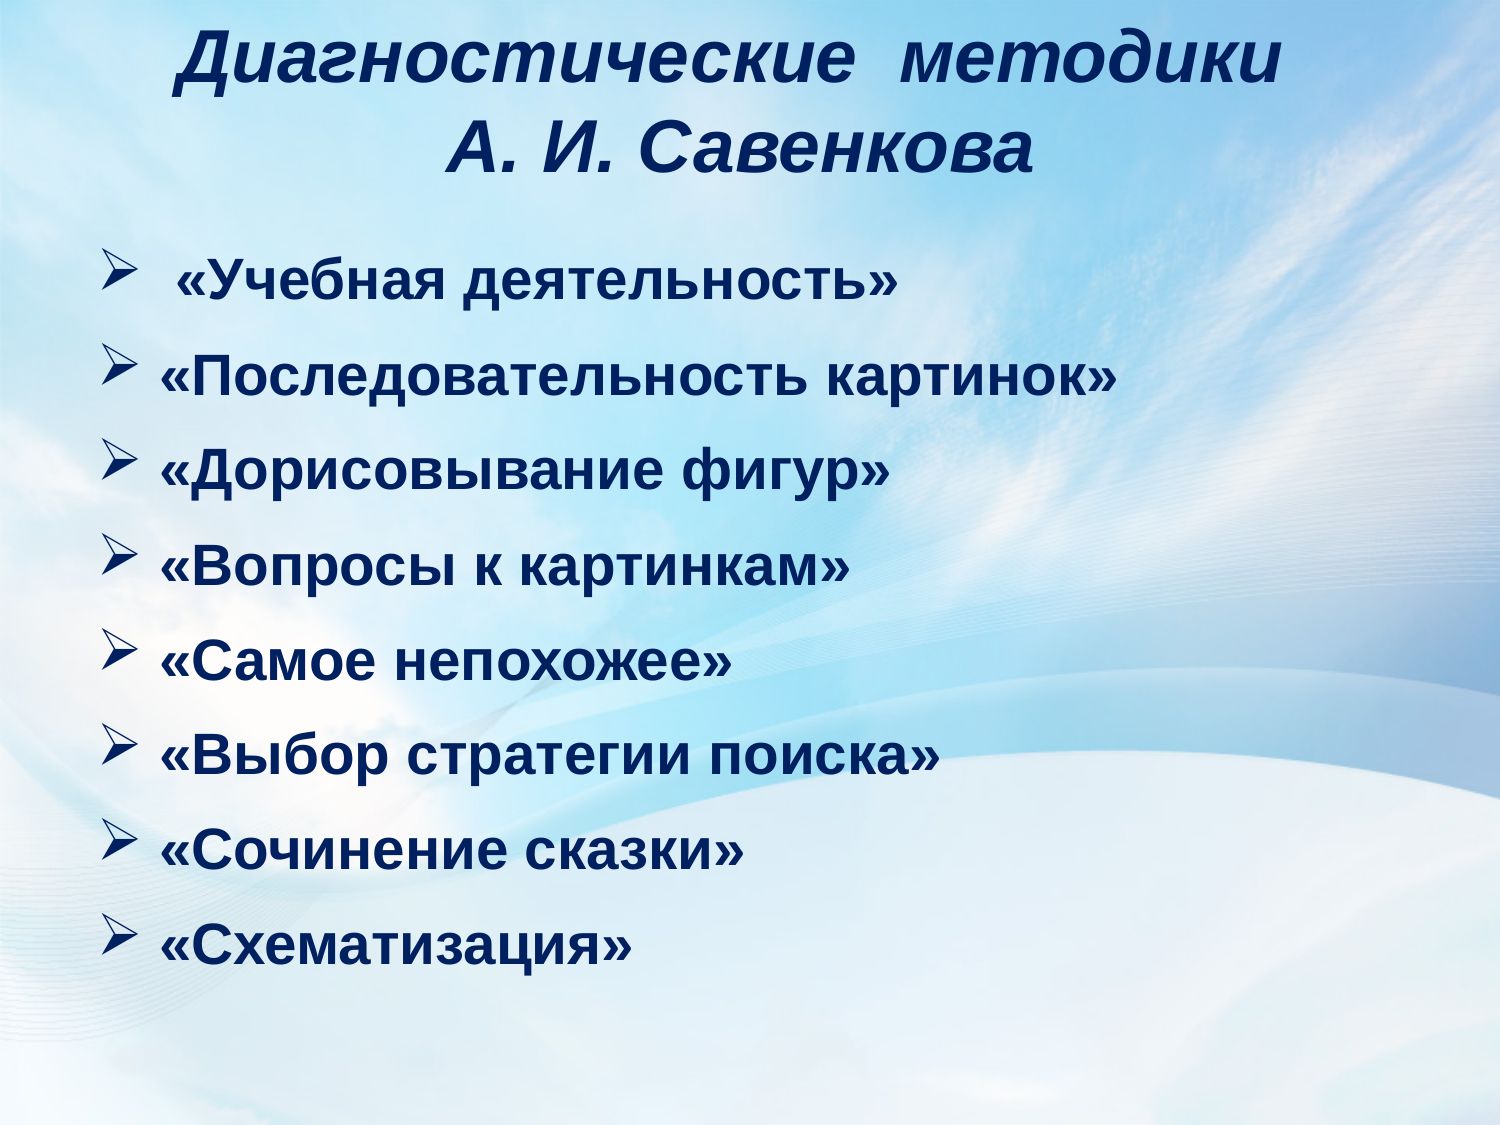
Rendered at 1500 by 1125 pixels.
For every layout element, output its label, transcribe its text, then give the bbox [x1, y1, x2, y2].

text_box Диагностические методики А. И. Савенкова [0, 0, 1500, 195]
picture [0, 195, 1500, 1125]
text_box «Учебная деятельность» «Последовательность картинок» «Дорисовывание фигур» «Вопросы к картинкам» «Самое непохожее» «Выбор стратегии поиска» «Сочинение сказки» «Схематизация» [82, 234, 1407, 1125]
